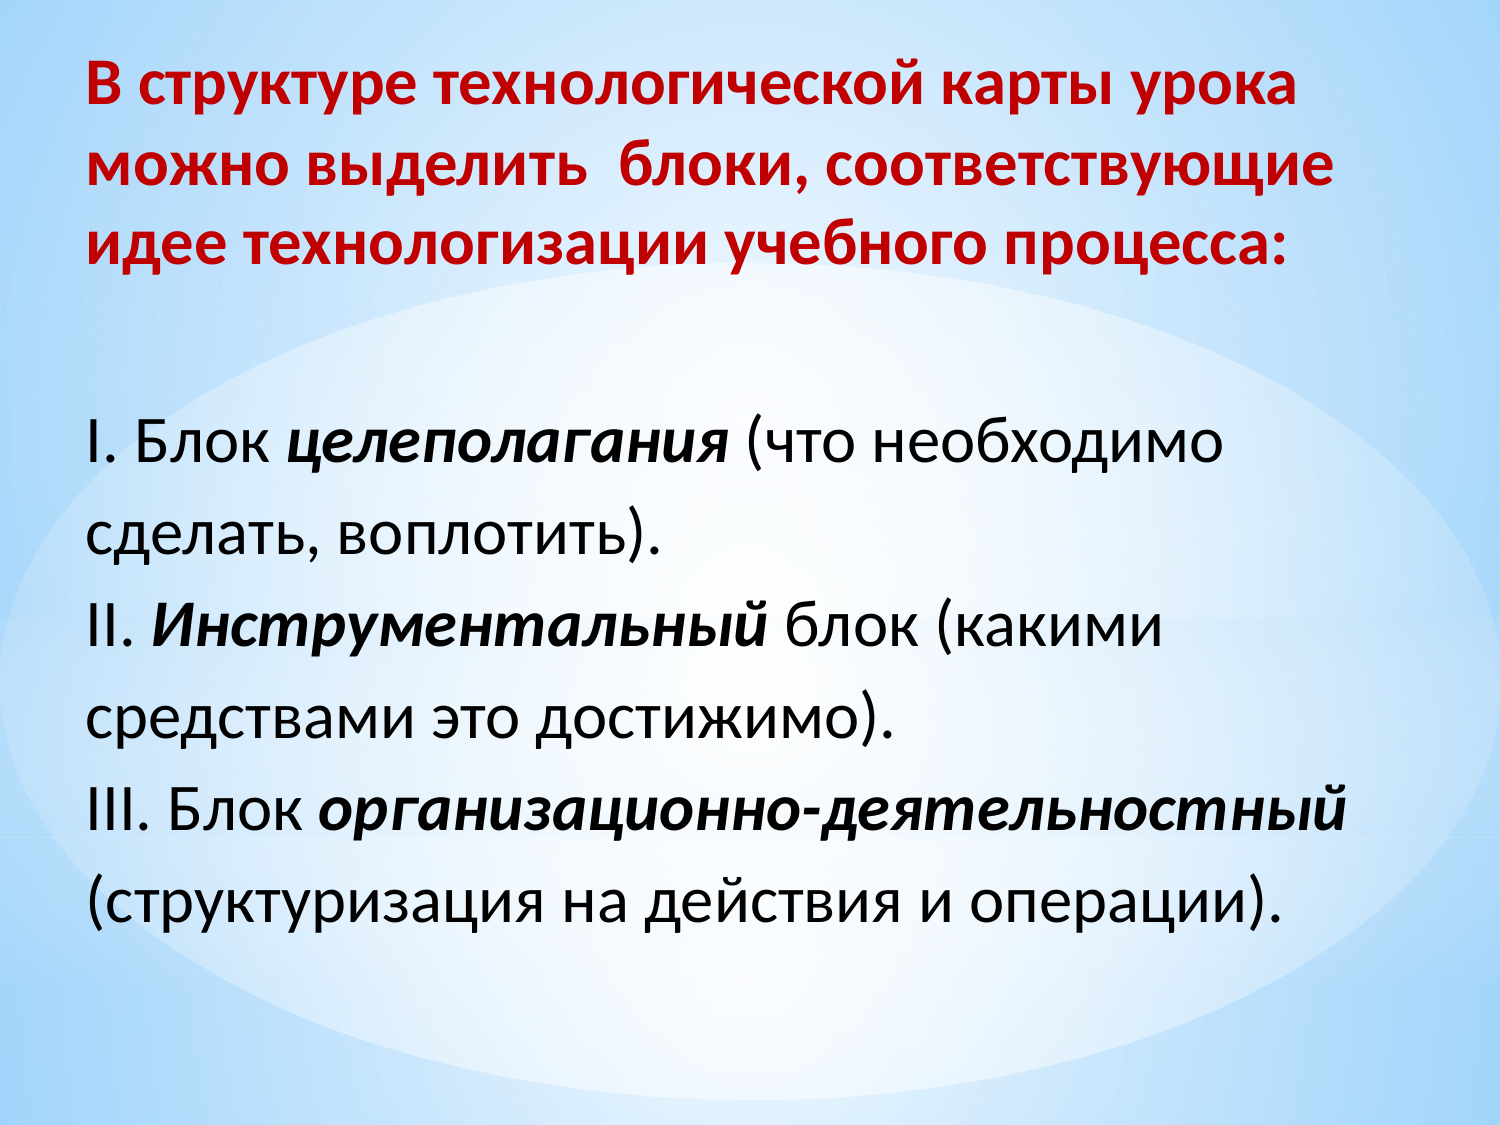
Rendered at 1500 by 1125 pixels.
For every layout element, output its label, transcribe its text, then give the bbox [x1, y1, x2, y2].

text_box І. Блок целеполагания (что необходимо сделать, воплотить). ІІ. Инструментальный блок (какими средствами это достижимо). ІІІ. Блок организационно-деятельностный (структуризация на действия и операции). [70, 376, 1453, 943]
text_box В структуре технологической карты урока можно выделить блоки, соответствующие идее технологизации учебного процесса: [70, 30, 1500, 366]
